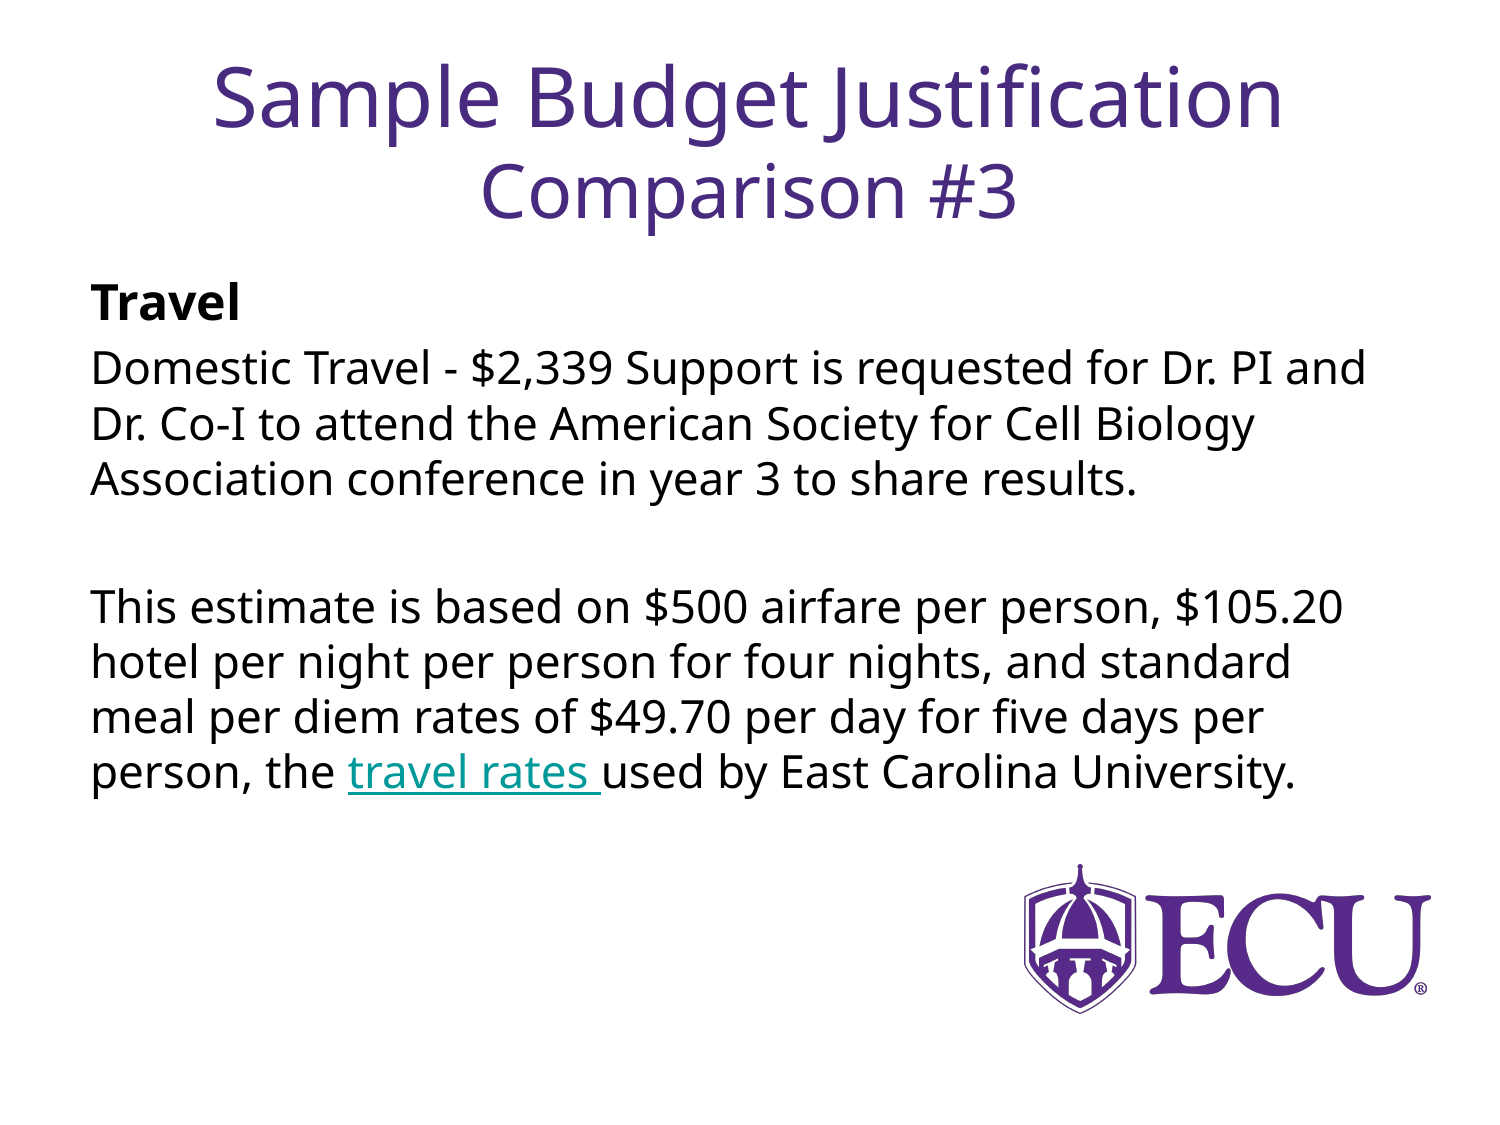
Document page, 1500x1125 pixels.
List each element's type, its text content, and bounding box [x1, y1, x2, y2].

list Travel Domestic Travel - $2,339 Support is requested for Dr. PI and Dr. Co-I to attend the American Society for Cell Biology Association conference in year 3 to share results. This estimate is based on $500 airfare per person, $105.20 hotel per night per person for four nights, and standard meal per diem rates of $49.70 per day for five days per person, the travel rates used by East Carolina University. [74, 262, 1426, 1006]
title Sample Budget Justification Comparison #3 [74, 44, 1426, 233]
picture [1024, 864, 1431, 1014]
